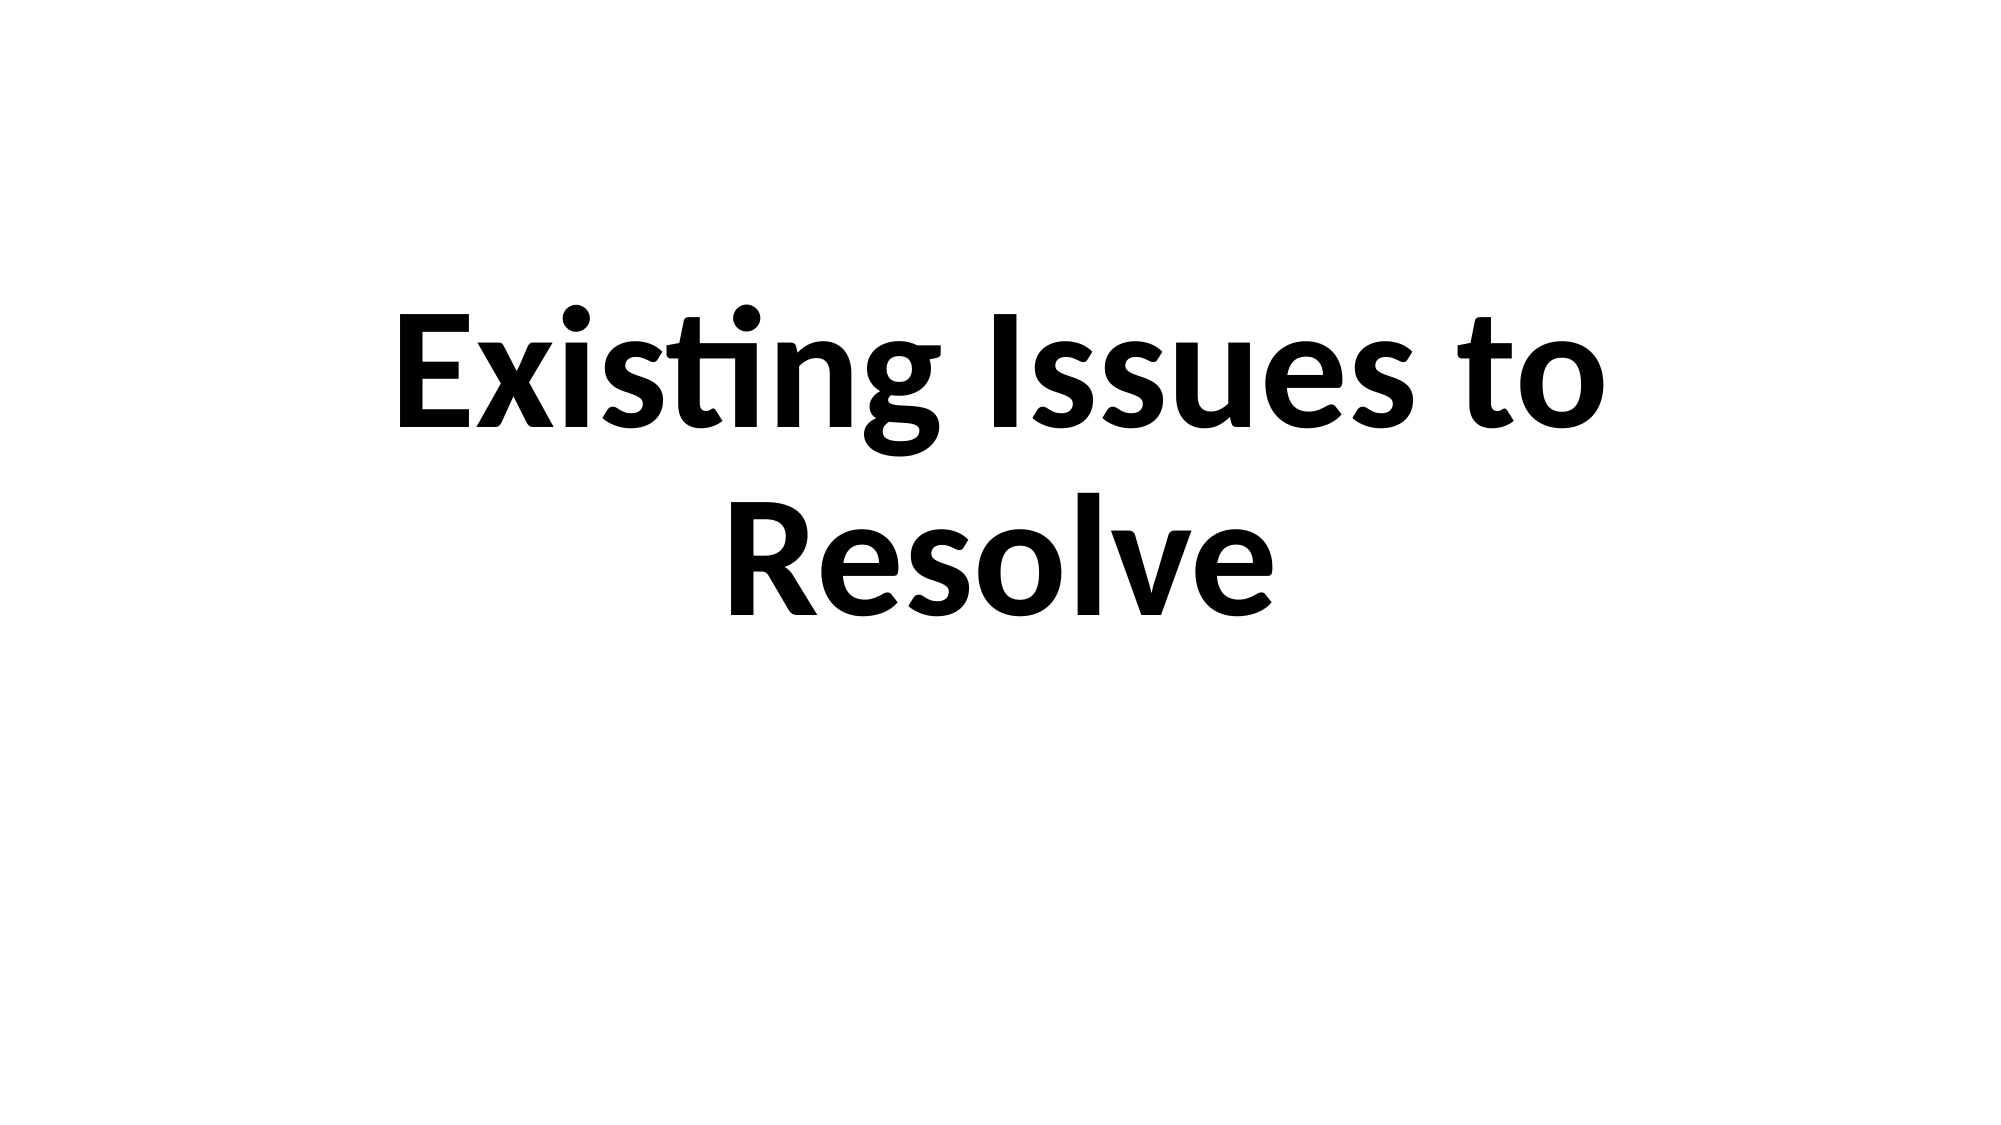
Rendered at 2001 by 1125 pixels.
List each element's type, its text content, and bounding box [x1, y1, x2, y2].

title Existing Issues to Resolve [249, 268, 1750, 661]
